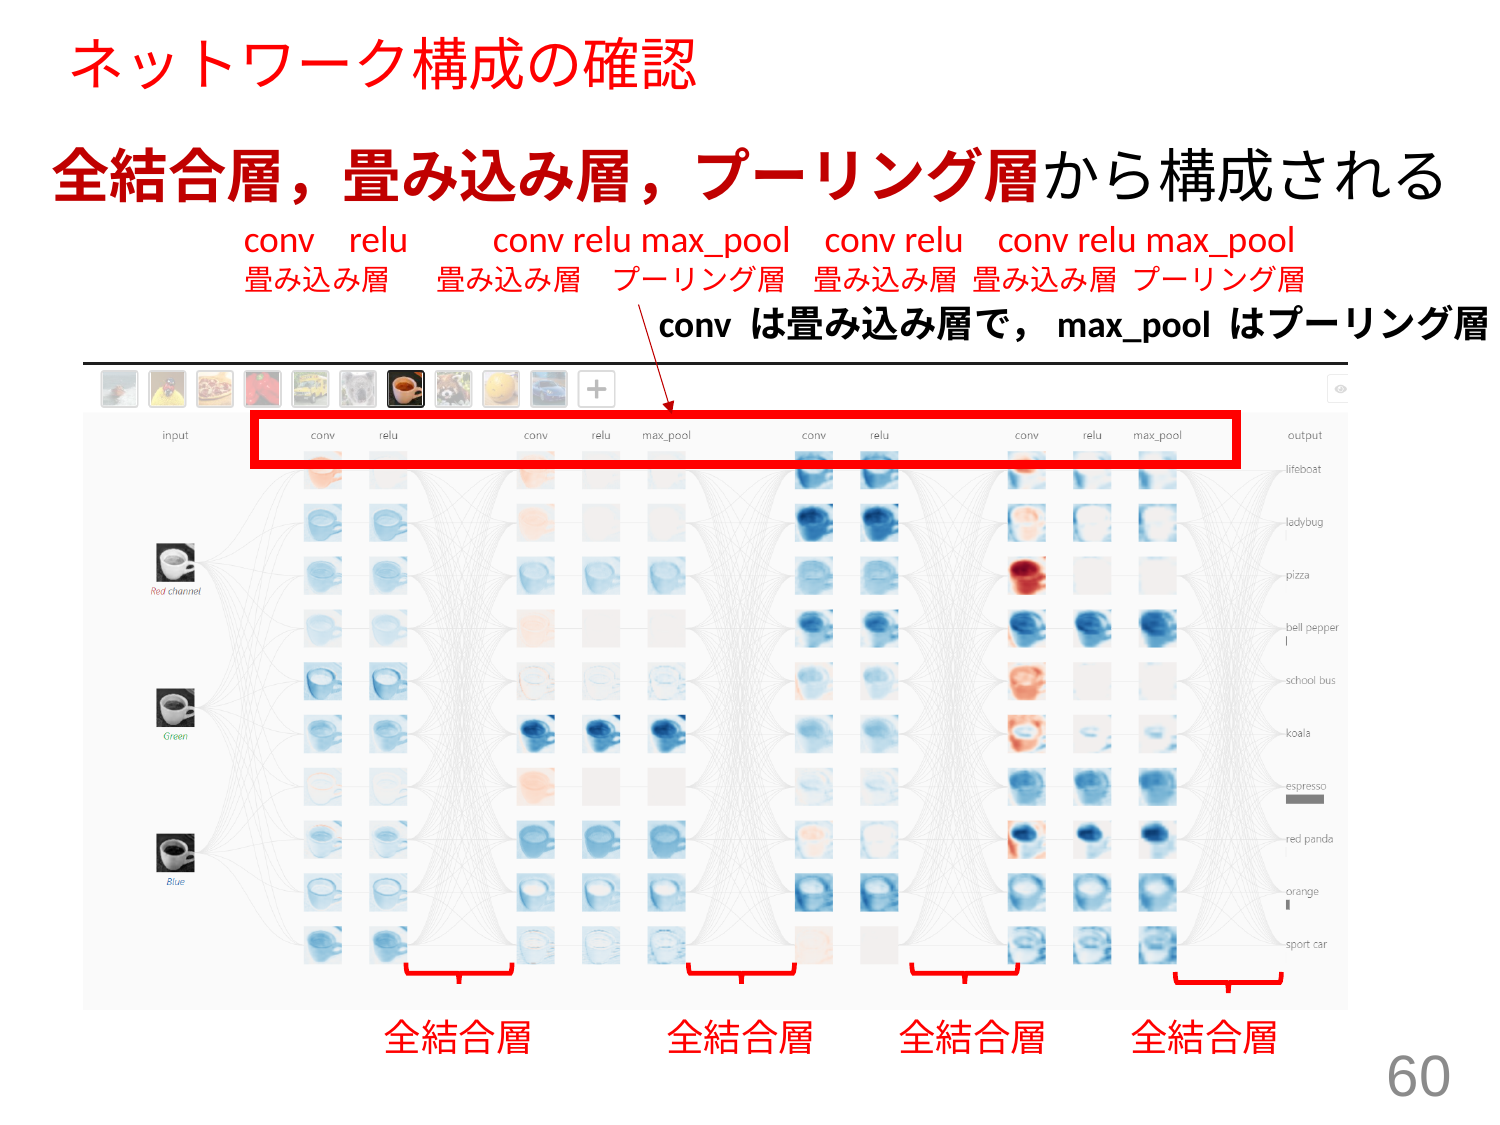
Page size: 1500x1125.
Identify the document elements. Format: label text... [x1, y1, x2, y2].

list 全結合層，畳み込み層，プーリング層から構成される [36, 131, 1467, 906]
title ネットワーク構成の確認 [52, 28, 1441, 106]
text_box 全結合層 [651, 1010, 832, 1066]
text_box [638, 304, 672, 415]
text_box 全結合層 [883, 1010, 1064, 1067]
text_box 全結合層 [1115, 1010, 1296, 1067]
text_box 全結合層 [369, 1010, 549, 1067]
slide_number 60 [1129, 1042, 1467, 1103]
text_box 畳み込み層 畳み込み層 プーリング層 畳み込み層 畳み込み層 プーリング層 [229, 254, 1323, 304]
text_box conv relu conv relu max_pool conv relu conv relu max_pool [228, 207, 1312, 268]
picture [83, 362, 1348, 1010]
text_box conv は畳み込み層で，max_pool はプーリング層 [644, 292, 1500, 353]
